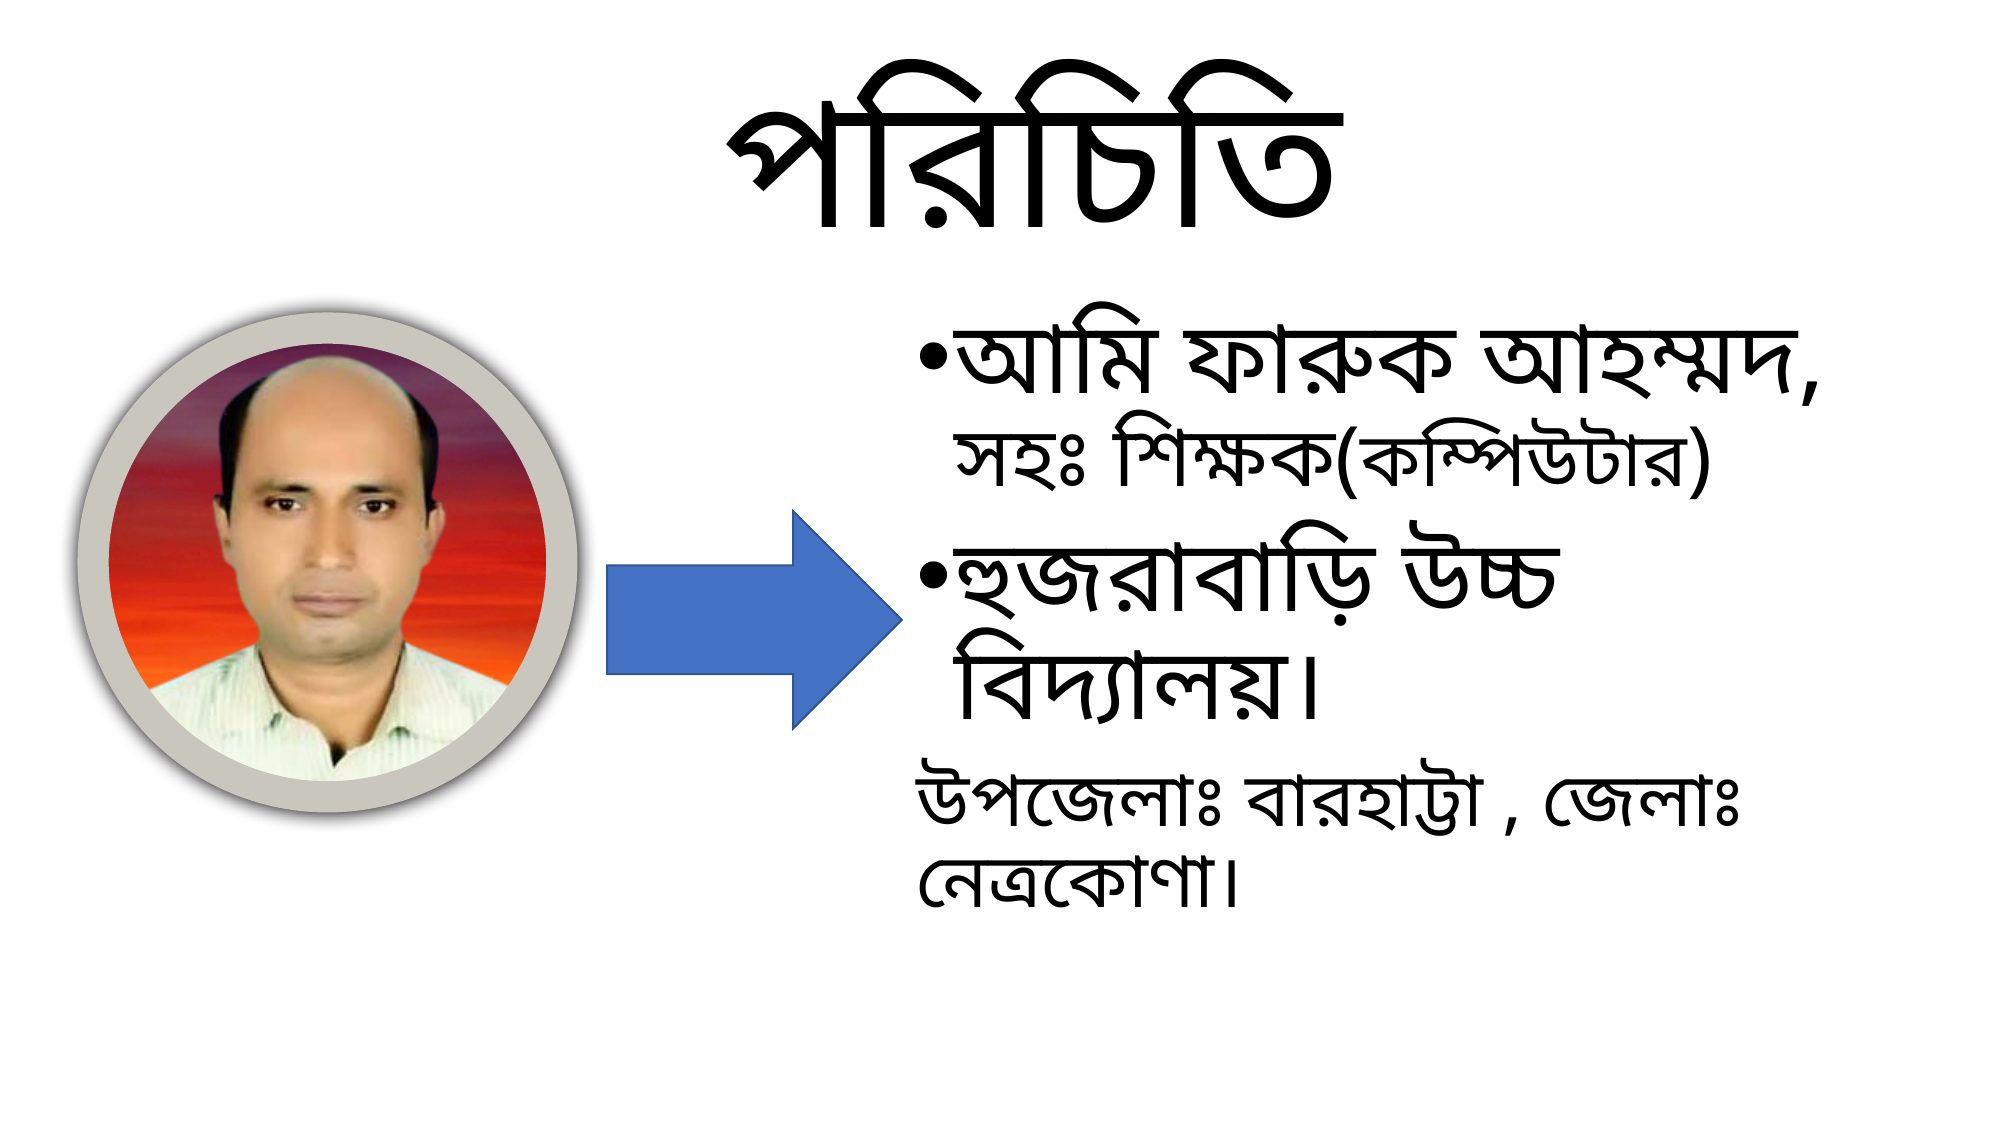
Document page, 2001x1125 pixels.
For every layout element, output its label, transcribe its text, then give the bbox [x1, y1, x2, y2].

picture [93, 328, 562, 797]
text_box [606, 508, 904, 731]
title পরিচিতি [607, 59, 1458, 278]
list আমি ফারুক আহম্মদ, সহঃ শিক্ষক(কম্পিউটার) হুজরাবাড়ি উচ্চ বিদ্যালয়। উপজেলাঃ বারহাট্টা , জেলাঃ নেত্রকোণা। [901, 299, 1953, 1014]
